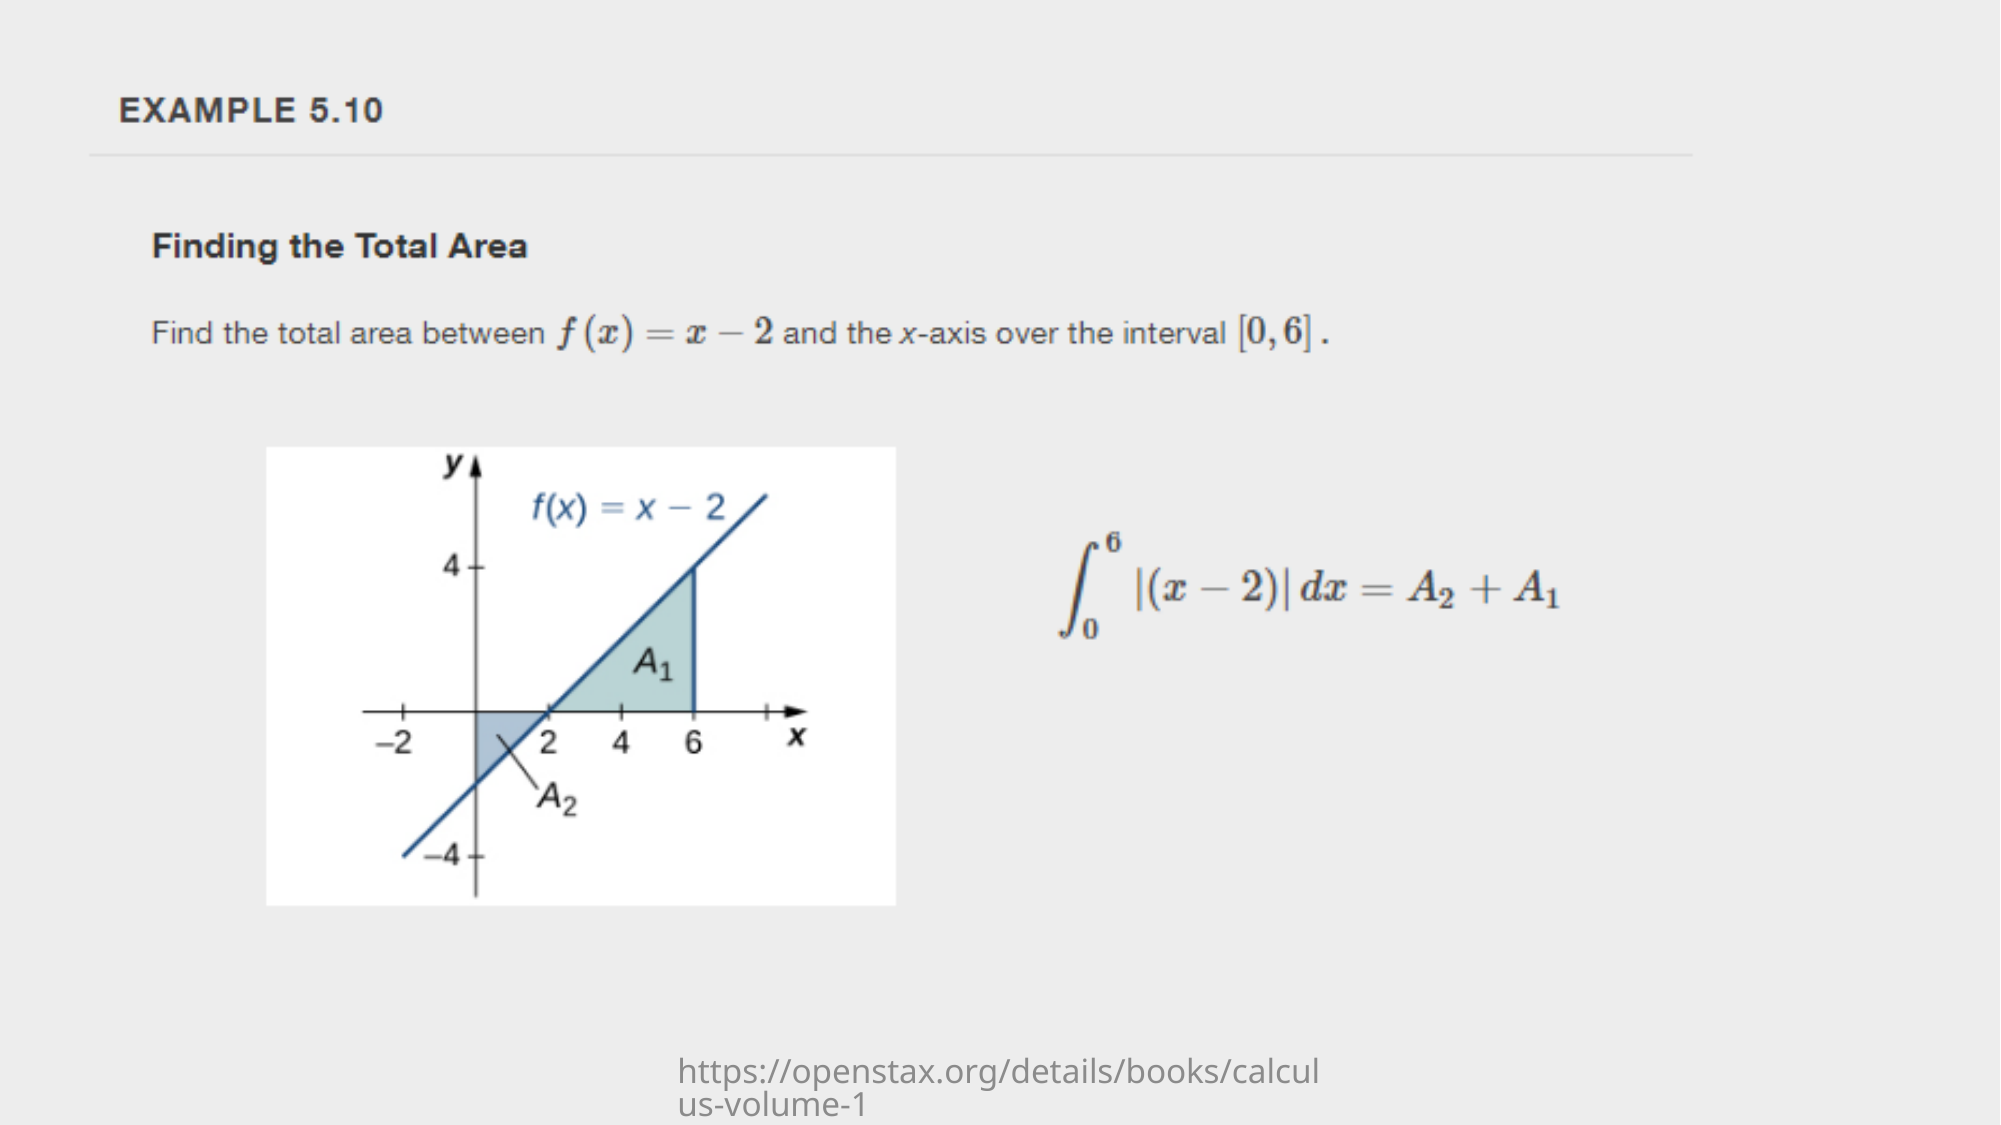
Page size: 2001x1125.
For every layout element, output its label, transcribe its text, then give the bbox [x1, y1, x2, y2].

picture [72, 62, 1709, 369]
picture [241, 425, 931, 930]
picture [1033, 494, 1568, 673]
footer https://openstax.org/details/books/calculus-volume-1 [662, 1042, 1338, 1103]
